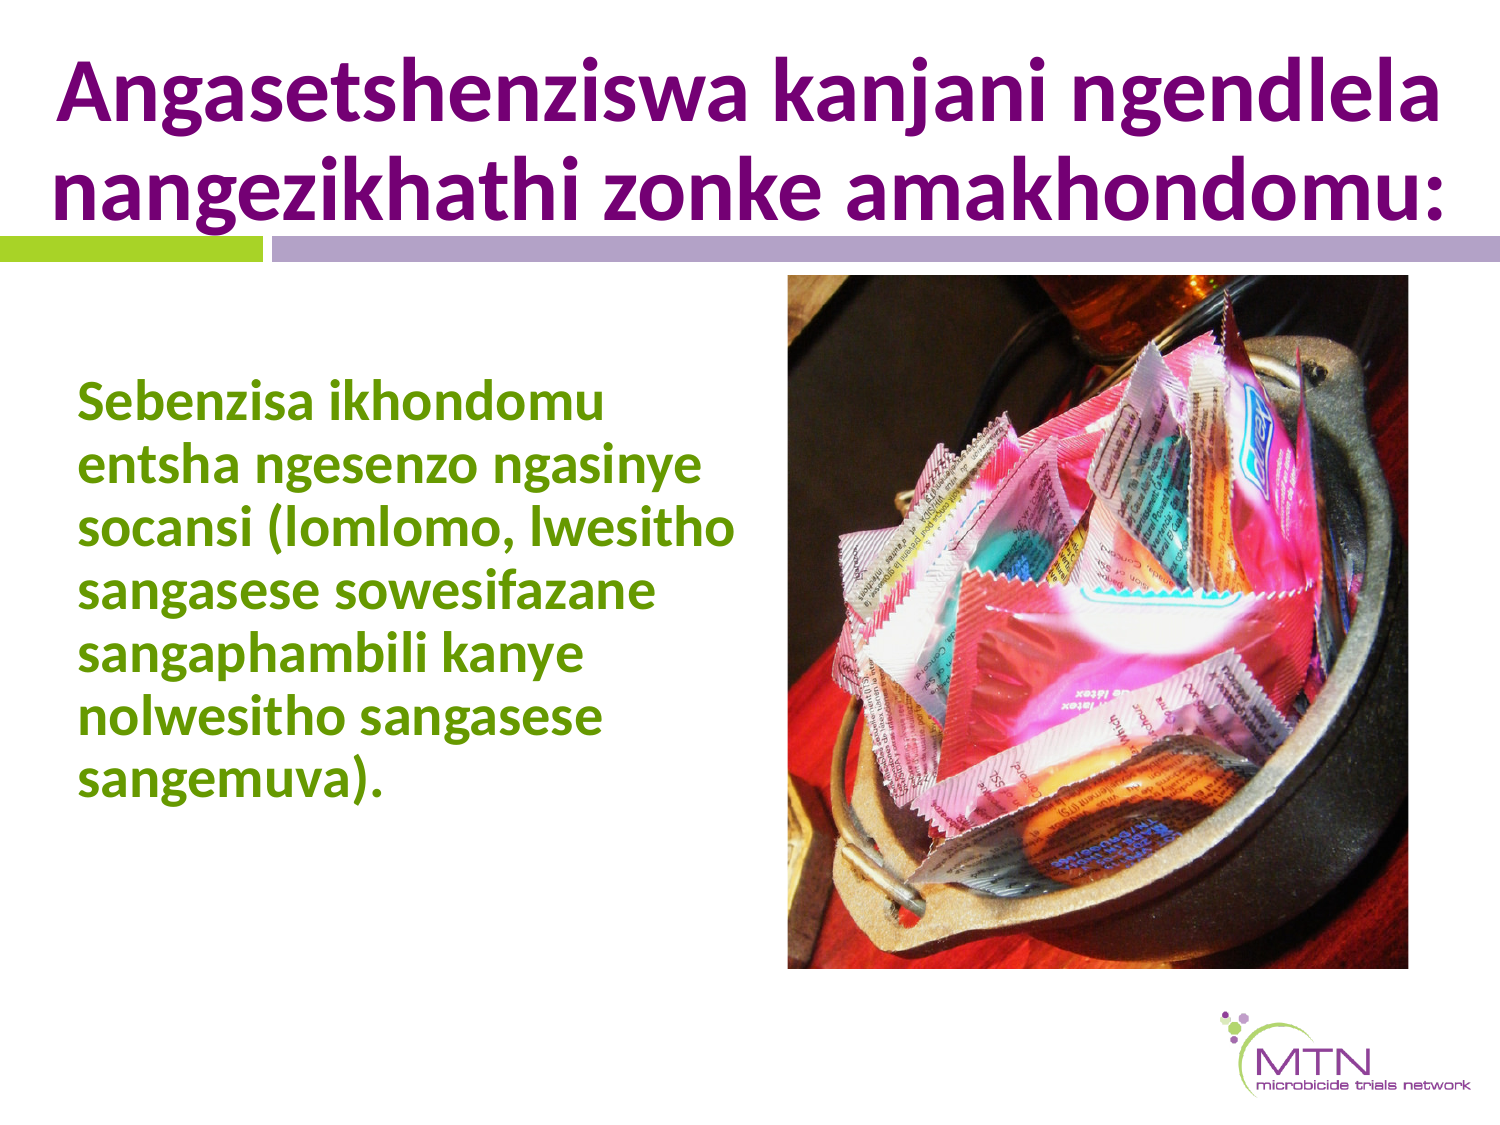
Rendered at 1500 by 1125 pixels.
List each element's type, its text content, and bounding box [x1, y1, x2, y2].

picture [1220, 1011, 1472, 1099]
picture [0, 236, 1500, 262]
picture [787, 274, 1409, 969]
text_box Angasetshenziswa kanjani ngendlela nangezikhathi zonke amakhondomu: [0, 35, 1500, 236]
text_box Sebenzisa ikhondomu entsha ngesenzo ngasinye socansi (lomlomo, lwesitho sangasese sowesifazane sangaphambili kanye nolwesitho sangasese sangemuva). [62, 362, 782, 813]
